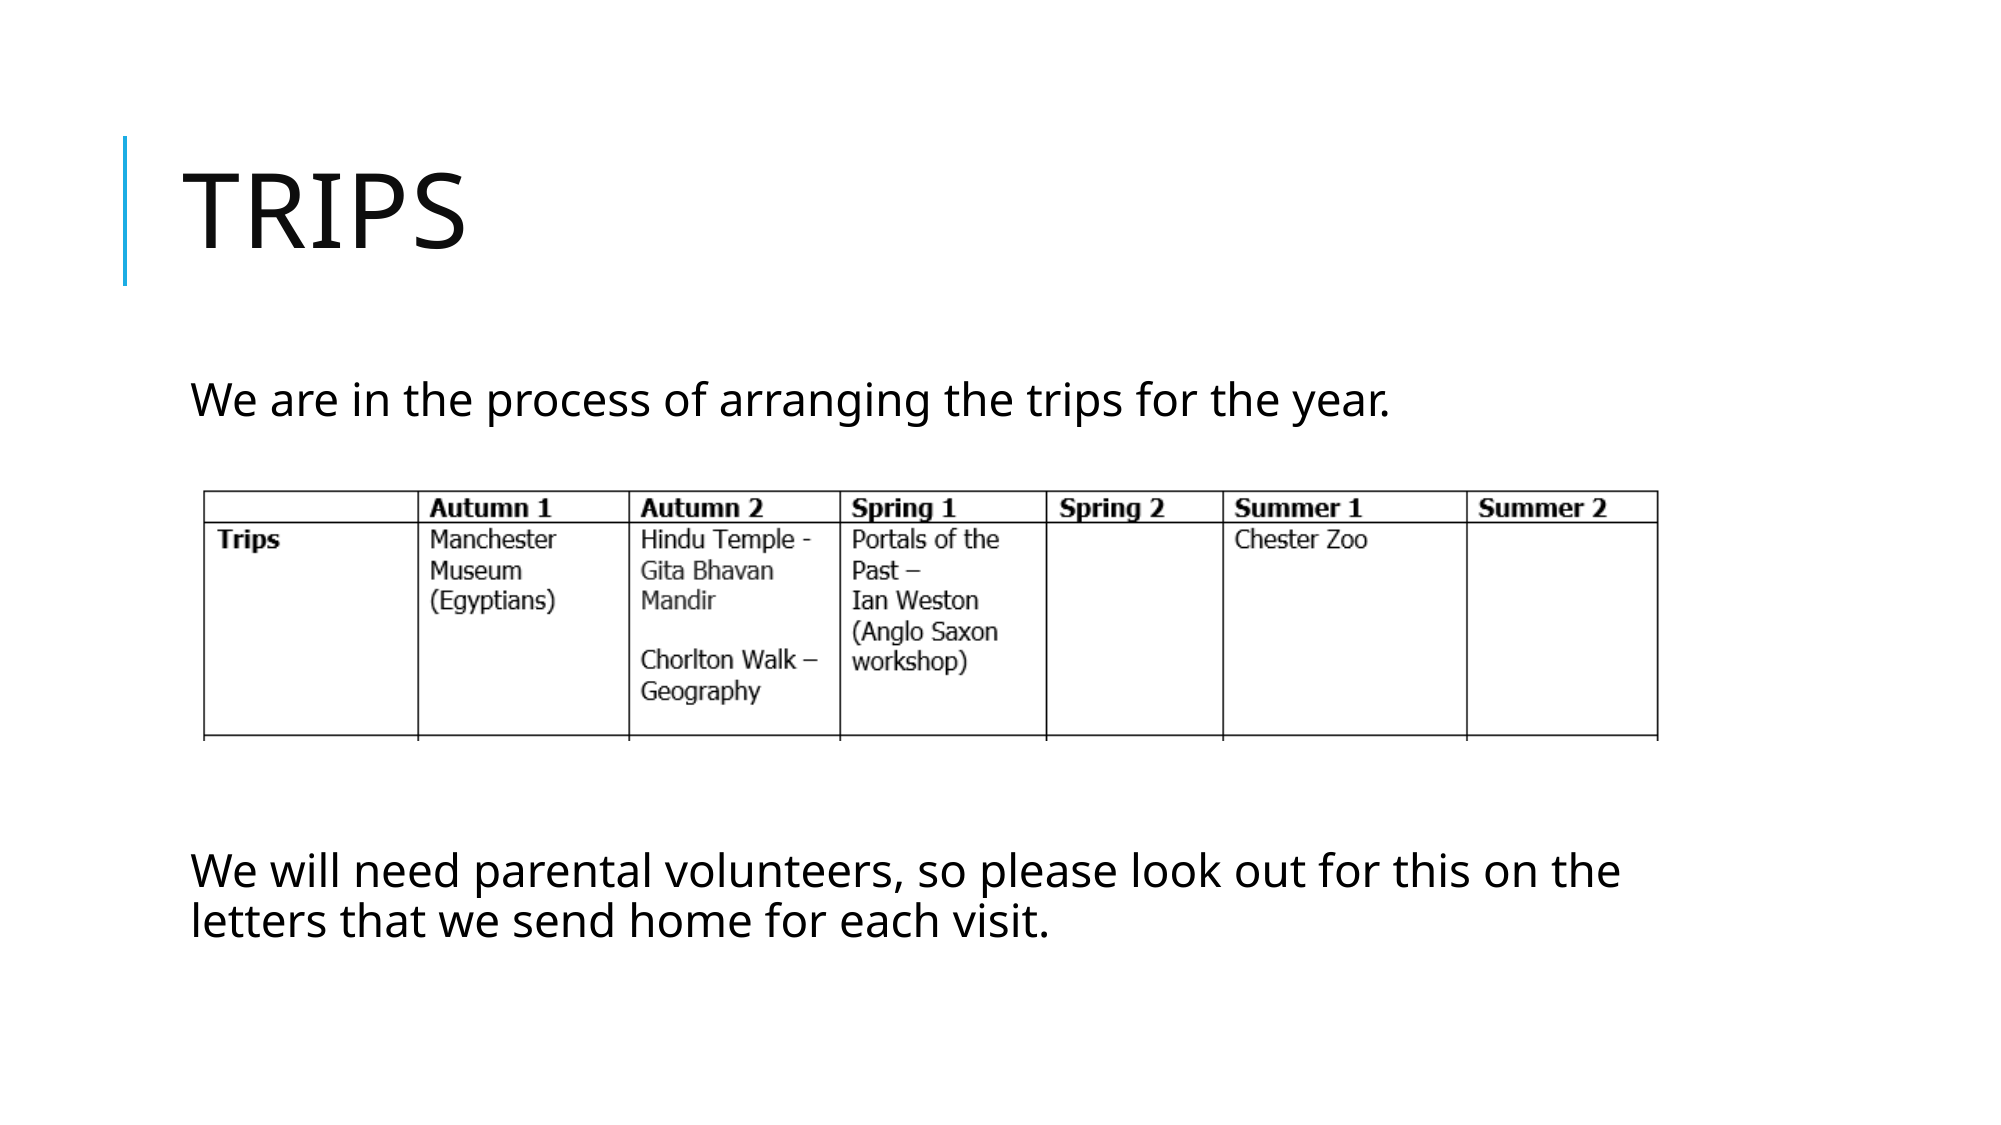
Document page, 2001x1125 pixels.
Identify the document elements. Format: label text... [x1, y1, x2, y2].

picture [201, 485, 1666, 742]
list We are in the process of arranging the trips for the year. We will need parental volunteers, so please look out for this on the letters that we send home for each visit. [168, 368, 1763, 1029]
title Trips [168, 96, 1763, 342]
